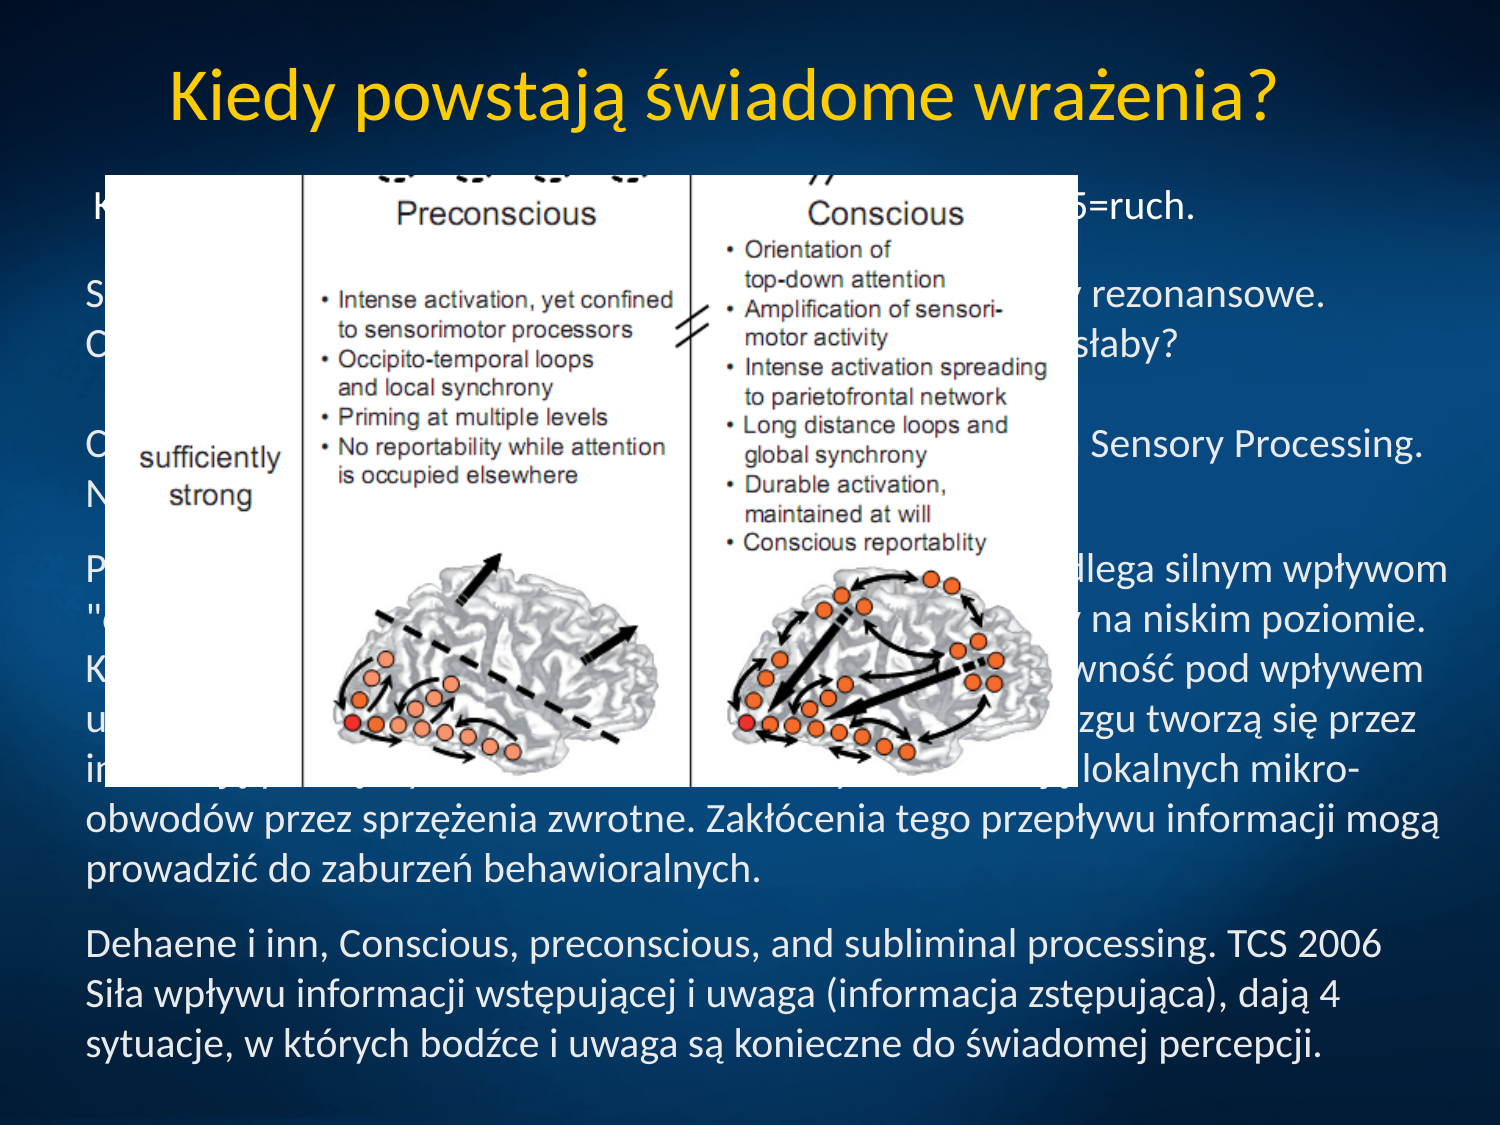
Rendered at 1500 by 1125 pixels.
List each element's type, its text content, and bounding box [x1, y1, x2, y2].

picture [0, 0, 1500, 1125]
text_box Strumienie wstępujące i zstępujące łączą się, tworząc stany rezonansowe. Co dzieje się gdy przepływ infromacji w jedną ze stron jest słaby? C. Gilbert, M. Sigman, Brain States: Top-Down Influences in Sensory Processing. Neuron 54(5), 677-696, 2007 Przetwarzanie informacji ze zmysłów w korze i wzgórzu podlega silnym wpływom "odgórnym", w których złożone hipotezy zmieniają procesy na niskim poziomie. Kora funkcjonuje jako system adaptacyjny, zmieniając aktywność pod wpływem uwagi, oczekiwań, zadań związanych z percepcją. Stany mózgu tworzą się przez interakcję pomiędzy wieloma obszarami, w tym modulację lokalnych mikro-obwodów przez sprzężenia zwrotne. Zakłócenia tego przepływu informacji mogą prowadzić do zaburzeń behawioralnych. Dehaene i inn, Conscious, preconscious, and subliminal processing. TCS 2006 Siła wpływu informacji wstępującej i uwaga (informacja zstępująca), dają 4 sytuacje, w których bodźce i uwaga są konieczne do świadomej percepcji. [70, 257, 1465, 1079]
title Kiedy powstają świadome wrażenia? [87, 24, 1363, 156]
list Konieczna aktywność kory zmysłowej, np. V4=kolor, MT/V5=ruch. [78, 170, 1465, 257]
